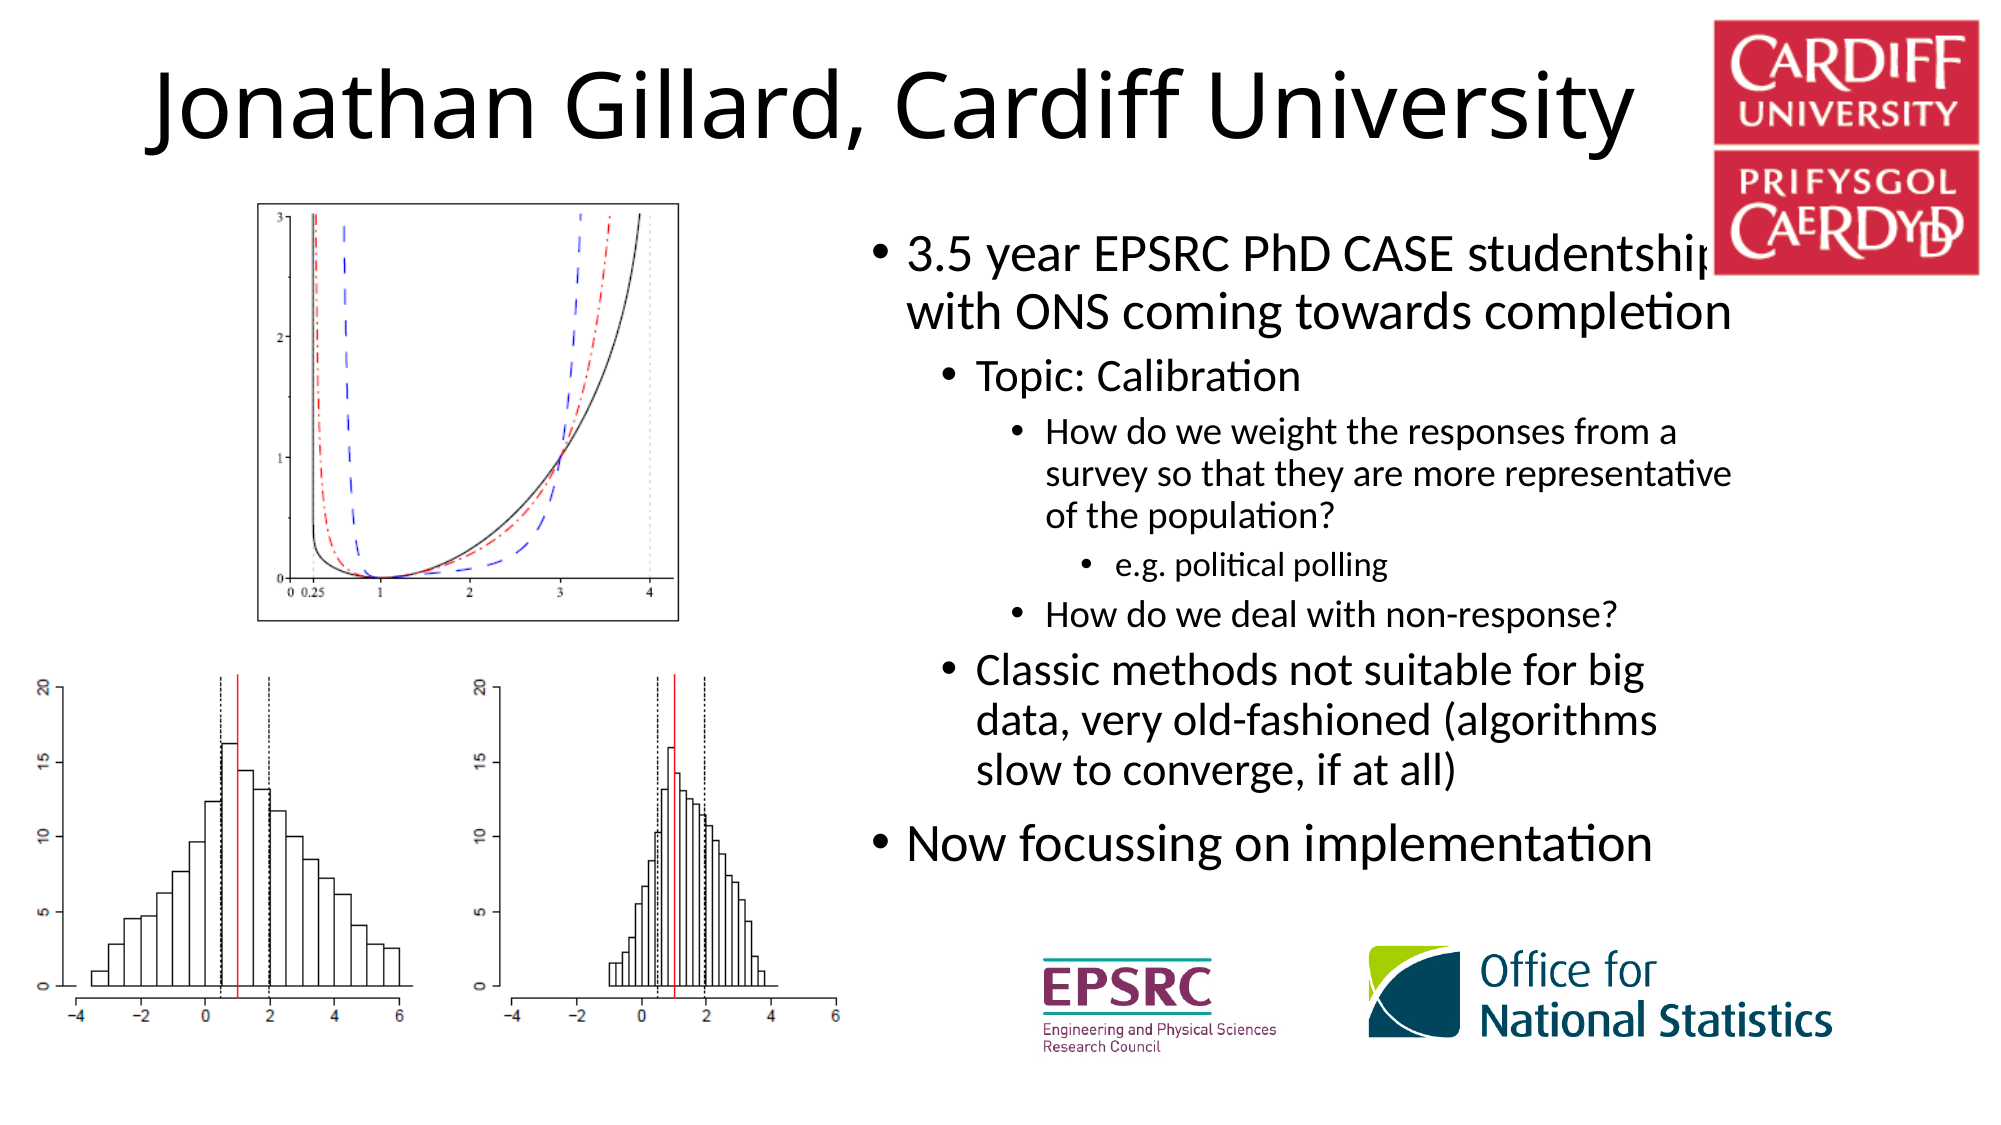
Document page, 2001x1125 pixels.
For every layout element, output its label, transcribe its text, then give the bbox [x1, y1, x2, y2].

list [247, 184, 695, 634]
title Jonathan Gillard, Cardiff University [137, 0, 1863, 218]
picture [958, 907, 1847, 1114]
picture [1707, 14, 1986, 282]
list 3.5 year EPSRC PhD CASE studentship with ONS coming towards completion Topic: Calibration How do we weight the responses from a survey so that they are more representative of the population? e.g. political polling How do we deal with non-response? Classic methods not suitable for big data, very old-fashioned (algorithms slow to converge, if at all) Now focussing on implementation [856, 217, 1755, 932]
picture [35, 634, 857, 1036]
